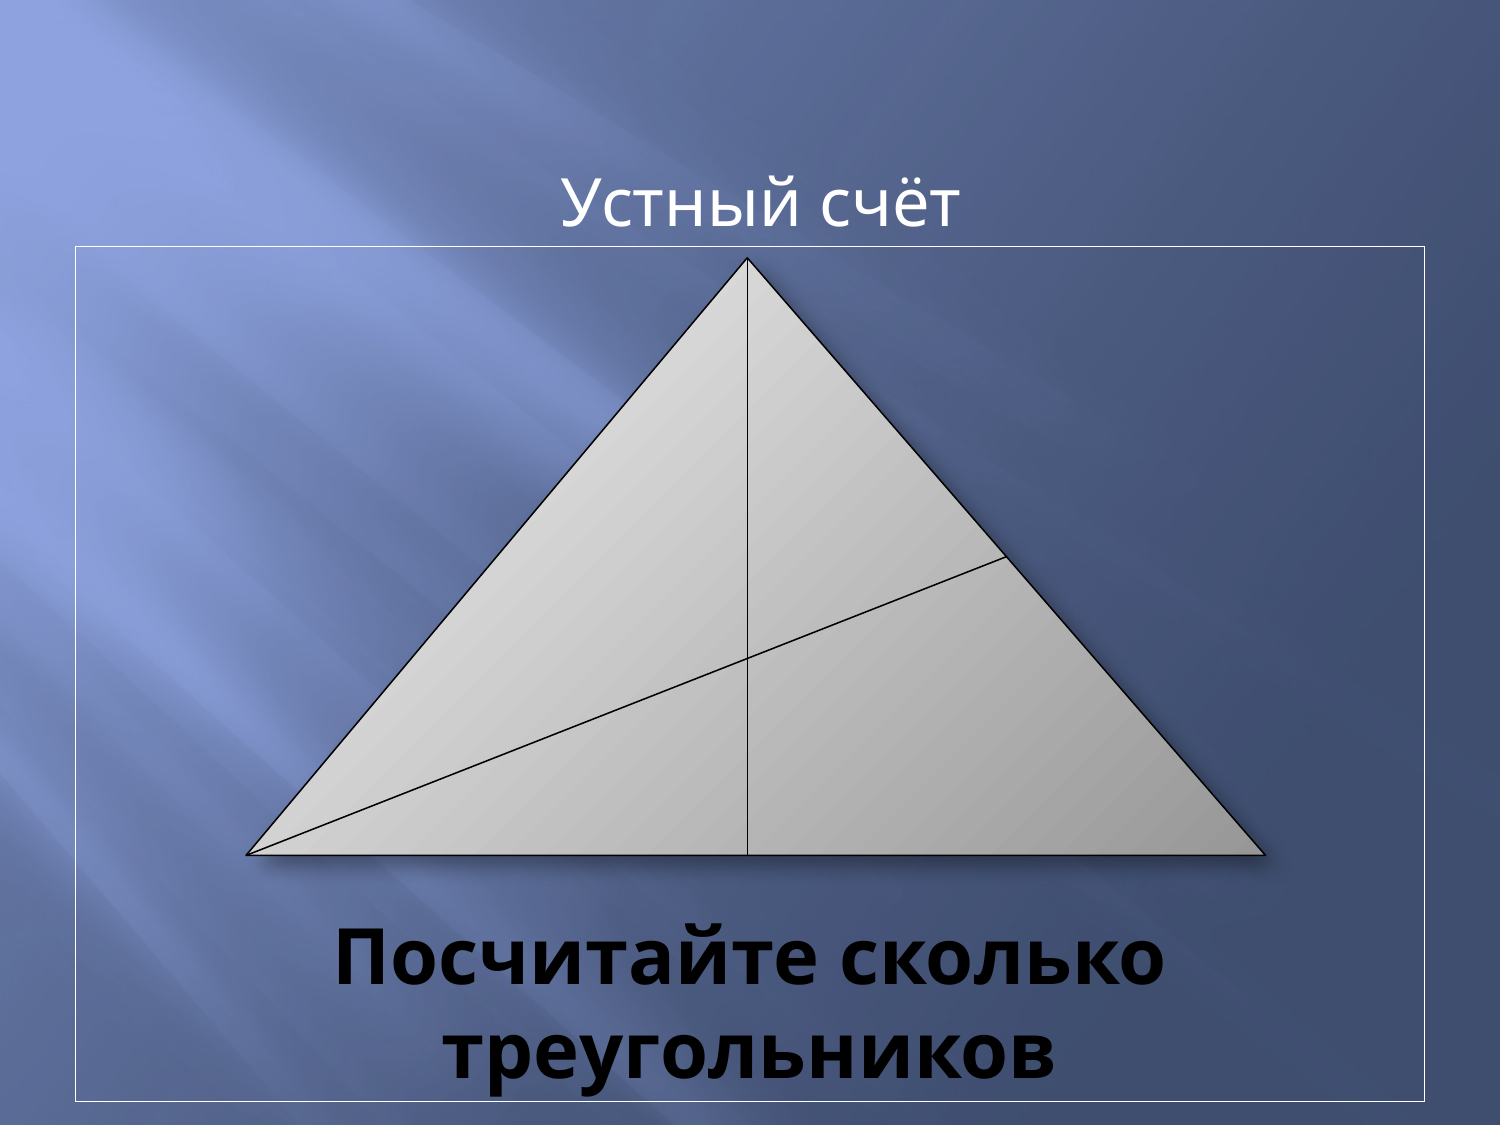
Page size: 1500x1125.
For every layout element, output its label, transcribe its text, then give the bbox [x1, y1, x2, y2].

text_box [247, 767, 476, 857]
title Посчитайте сколько треугольников [75, 246, 1425, 1102]
text_box [820, 558, 1267, 857]
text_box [476, 325, 776, 1087]
text_box Устный счёт [117, 152, 1395, 247]
text_box [246, 580, 476, 854]
text_box [689, 257, 747, 325]
text_box [748, 257, 1007, 556]
